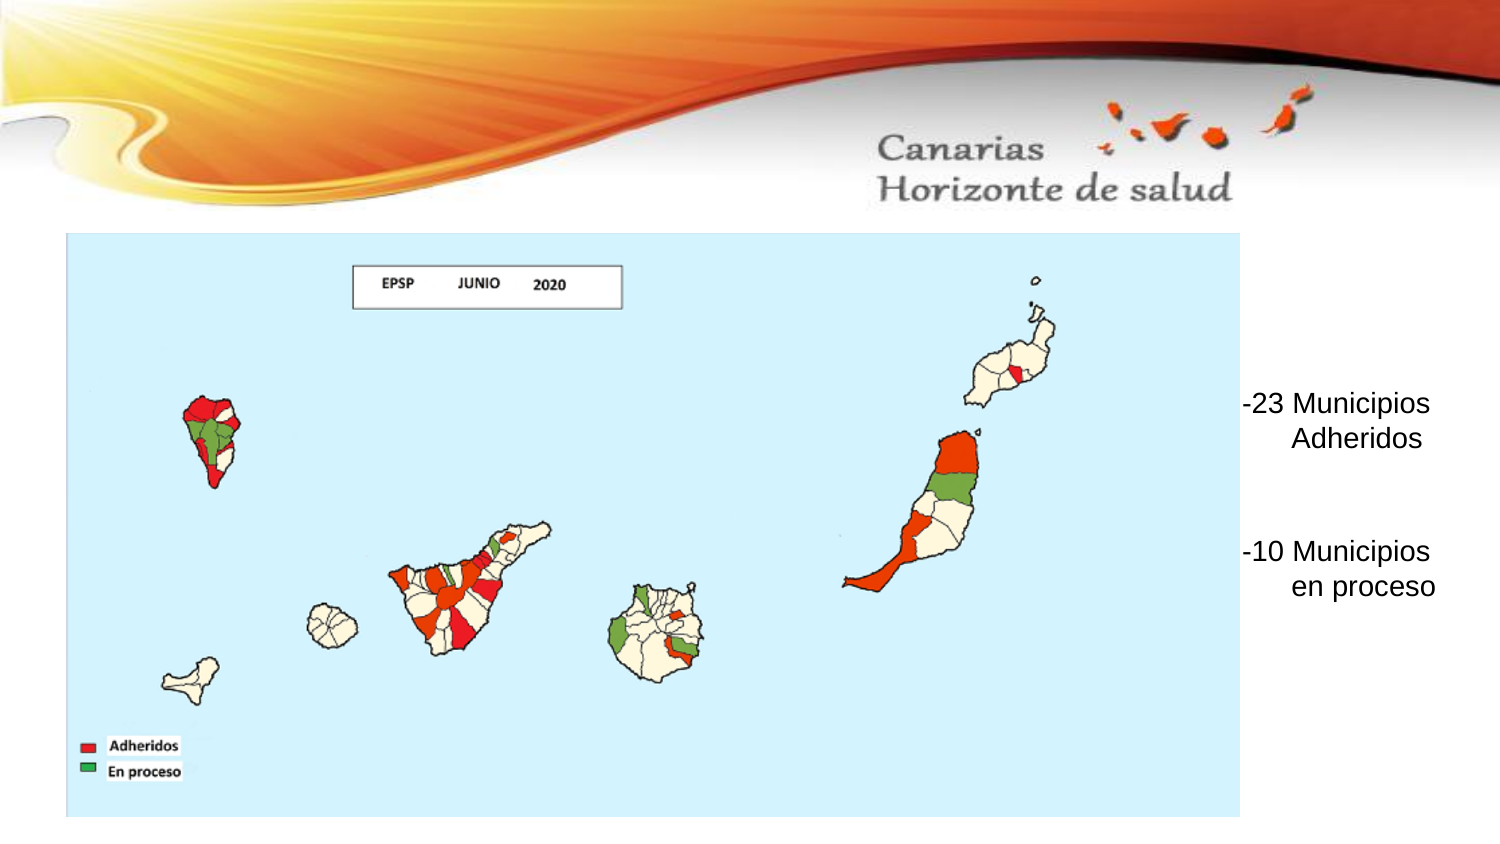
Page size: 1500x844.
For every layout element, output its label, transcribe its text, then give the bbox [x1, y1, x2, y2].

text_box -23 Municipios Adheridos [1245, 369, 1500, 475]
text_box -10 Municipios en proceso [1245, 517, 1500, 623]
picture [66, 233, 1241, 817]
picture [0, 0, 1500, 211]
